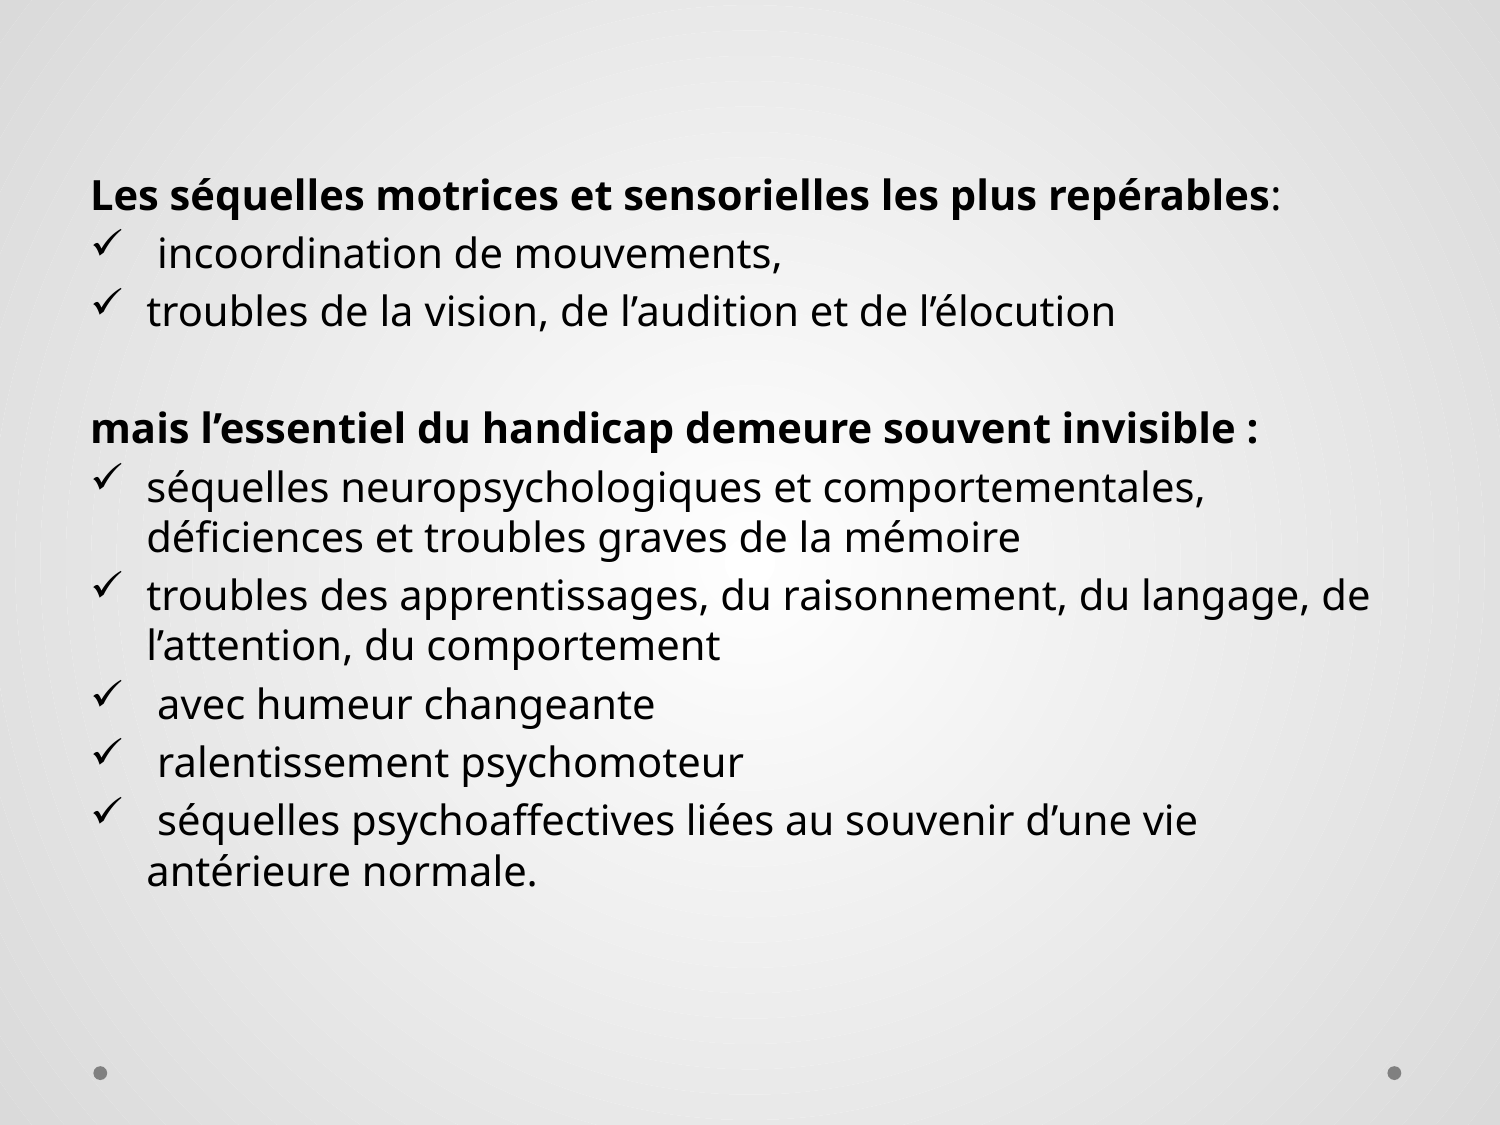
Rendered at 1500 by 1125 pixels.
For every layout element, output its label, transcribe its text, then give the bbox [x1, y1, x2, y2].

list Les séquelles motrices et sensorielles les plus repérables: incoordination de mouvements, troubles de la vision, de l’audition et de l’élocution mais l’essentiel du handicap demeure souvent invisible : séquelles neuropsychologiques et comportementales, déficiences et troubles graves de la mémoire troubles des apprentissages, du raisonnement, du langage, de l’attention, du comportement avec humeur changeante ralentissement psychomoteur séquelles psychoaffectives liées au souvenir d’une vie antérieure normale. [75, 160, 1425, 1005]
